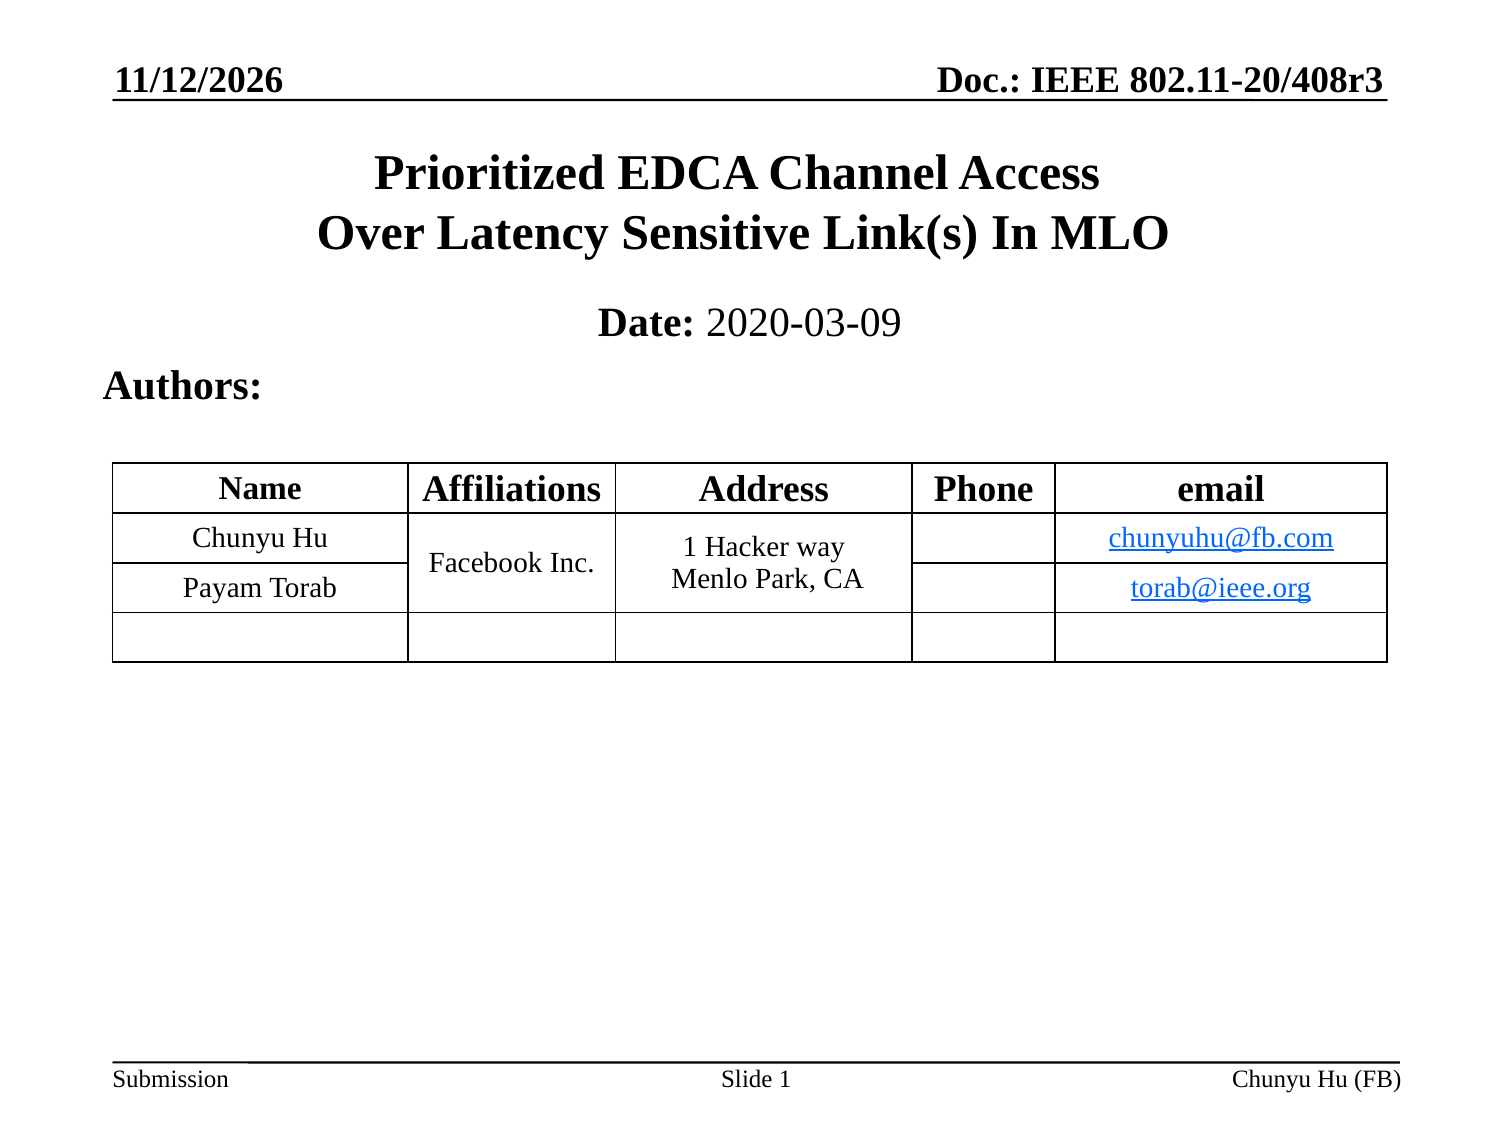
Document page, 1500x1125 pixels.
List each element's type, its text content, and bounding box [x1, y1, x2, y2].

table_cell 1 Hacker way Menlo Park, CA [616, 514, 911, 612]
table_header Name [113, 464, 407, 512]
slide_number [114, 54, 288, 101]
table_cell [616, 613, 911, 661]
table_header Affiliations [409, 464, 615, 512]
text_box Authors: [87, 349, 325, 413]
slide_number Slide 1 [712, 1061, 800, 1093]
table_cell Payam Torab [113, 564, 407, 612]
table_header email [1056, 464, 1386, 512]
table_cell [913, 564, 1054, 612]
table_cell [913, 613, 1054, 661]
table_cell chunyuhu@fb.com [1056, 514, 1386, 562]
table_cell [409, 613, 615, 661]
table_header Phone [913, 464, 1054, 512]
table_cell [1056, 613, 1386, 661]
table_cell [113, 613, 407, 661]
table_cell [913, 514, 1054, 562]
footer Chunyu Hu (FB) [1180, 1061, 1402, 1093]
table_cell torab@ieee.org [1056, 564, 1386, 612]
table_header Address [616, 464, 911, 512]
table_cell Facebook Inc. [409, 514, 615, 612]
table_cell Chunyu Hu [113, 514, 407, 562]
title Prioritized EDCA Channel Access Over Latency Sensitive Link(s) In MLO [62, 112, 1426, 288]
list Date: 2020-03-09 [112, 287, 1388, 351]
